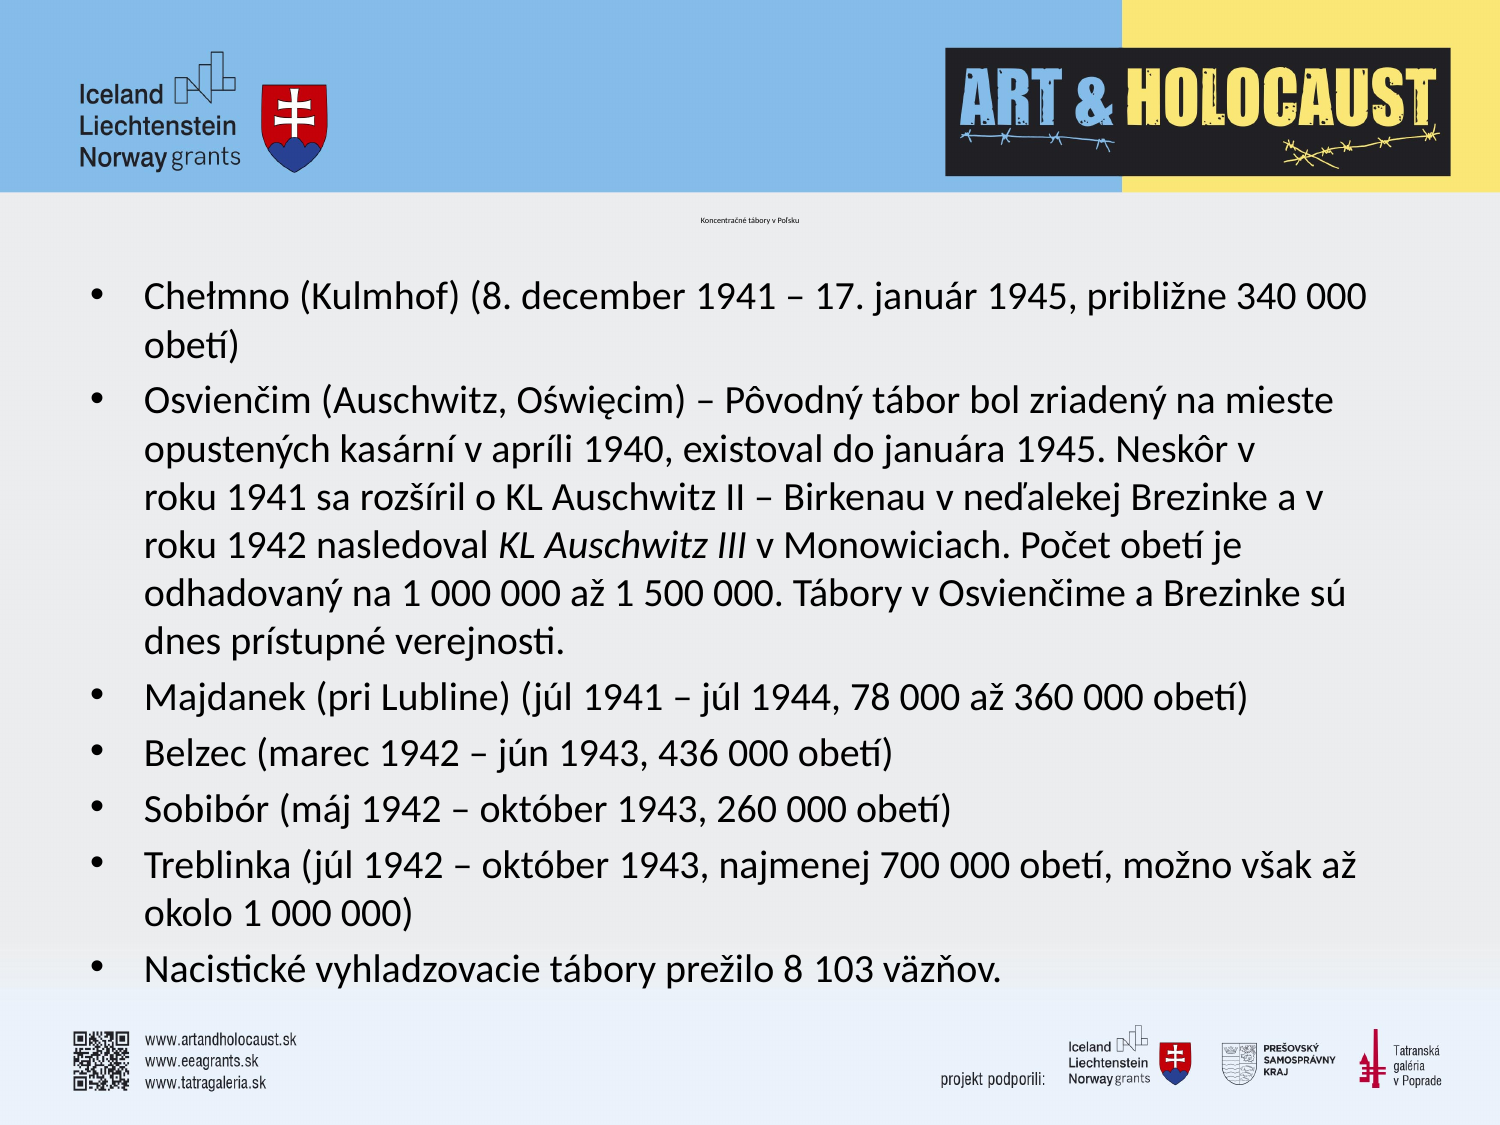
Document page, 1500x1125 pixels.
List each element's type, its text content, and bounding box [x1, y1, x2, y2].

picture [0, 0, 1500, 1125]
title Koncentračné tábory v Poľsku [75, 196, 1425, 244]
list Chełmno (Kulmhof) (8. december 1941 – 17. január 1945, približne 340 000 obetí) Osvienčim (Auschwitz, Oświęcim) – Pôvodný tábor bol zriadený na mieste opustených kasární v apríli 1940, existoval do januára 1945. Neskôr v roku 1941 sa rozšíril o KL Auschwitz II – Birkenau v neďalekej Brezinke a v roku 1942 nasledoval KL Auschwitz III v Monowiciach. Počet obetí je odhadovaný na 1 000 000 až 1 500 000. Tábory v Osvienčime a Brezinke sú dnes prístupné verejnosti. Majdanek (pri Lubline) (júl 1941 – júl 1944, 78 000 až 360 000 obetí) Belzec (marec 1942 – jún 1943, 436 000 obetí) Sobibór (máj 1942 – október 1943, 260 000 obetí) Treblinka (júl 1942 – október 1943, najmenej 700 000 obetí, možno však až okolo 1 000 000) Nacistické vyhladzovacie tábory prežilo 8 103 väzňov. [75, 262, 1425, 1005]
